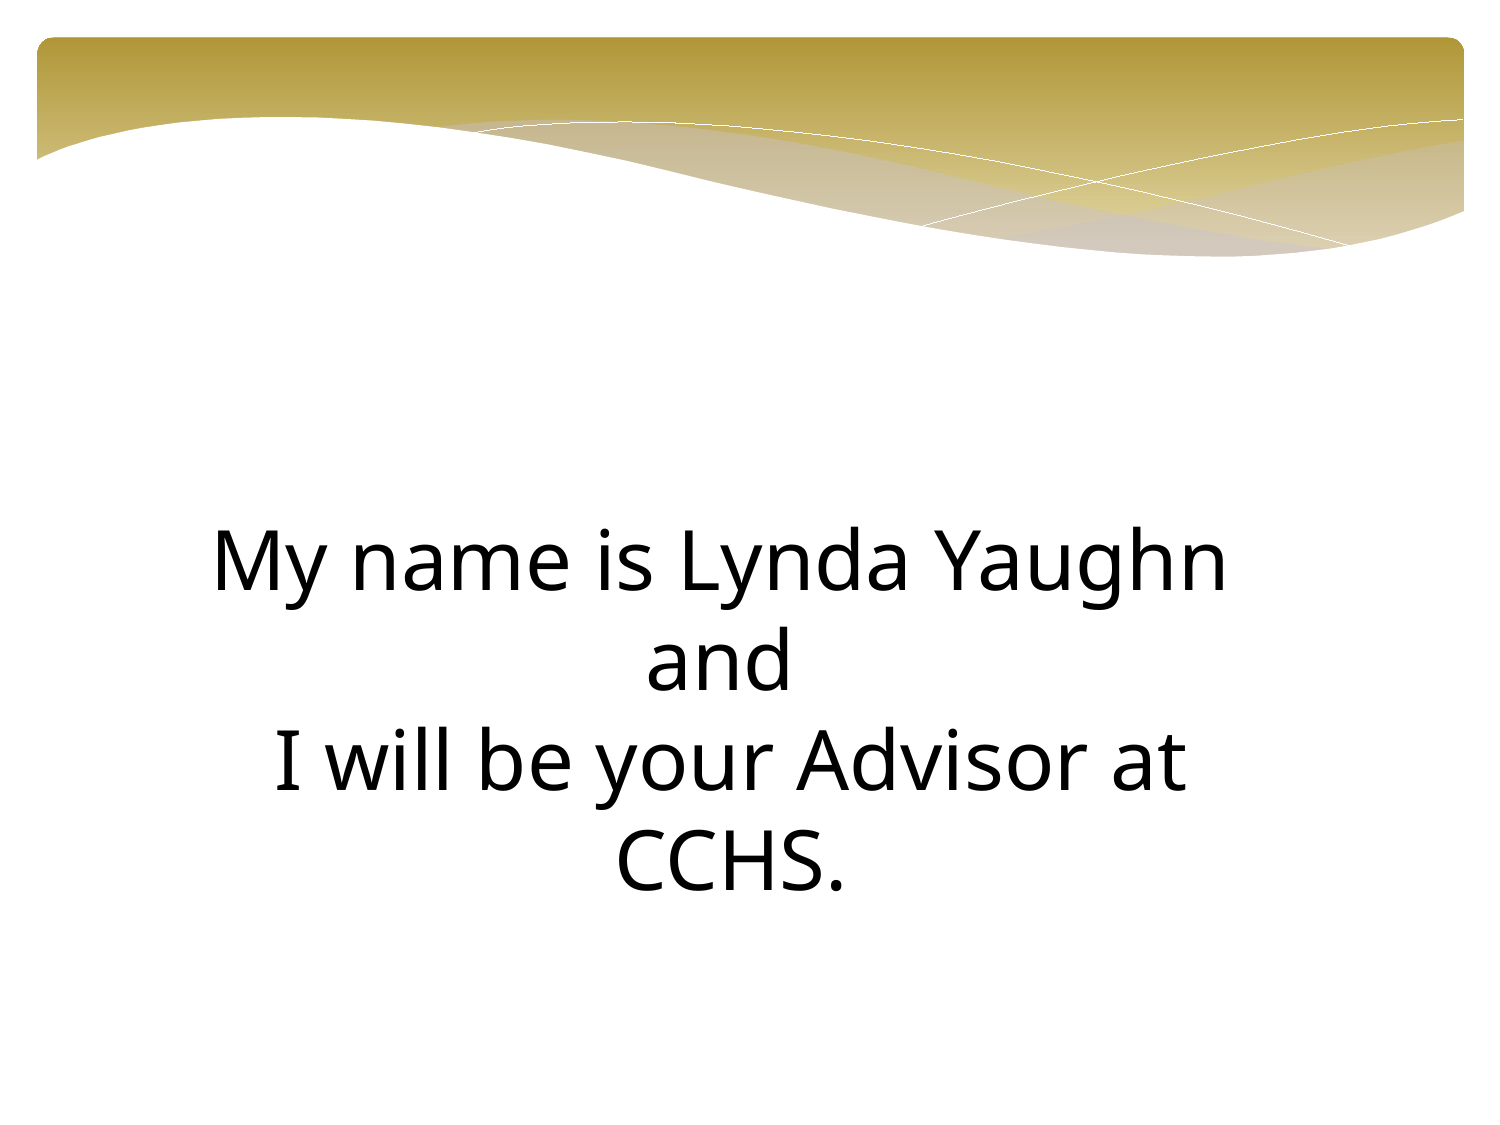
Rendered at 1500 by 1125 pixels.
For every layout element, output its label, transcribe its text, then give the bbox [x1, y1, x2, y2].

text_box My name is Lynda Yaughn and I will be your Advisor at CCHS. [137, 499, 1325, 915]
